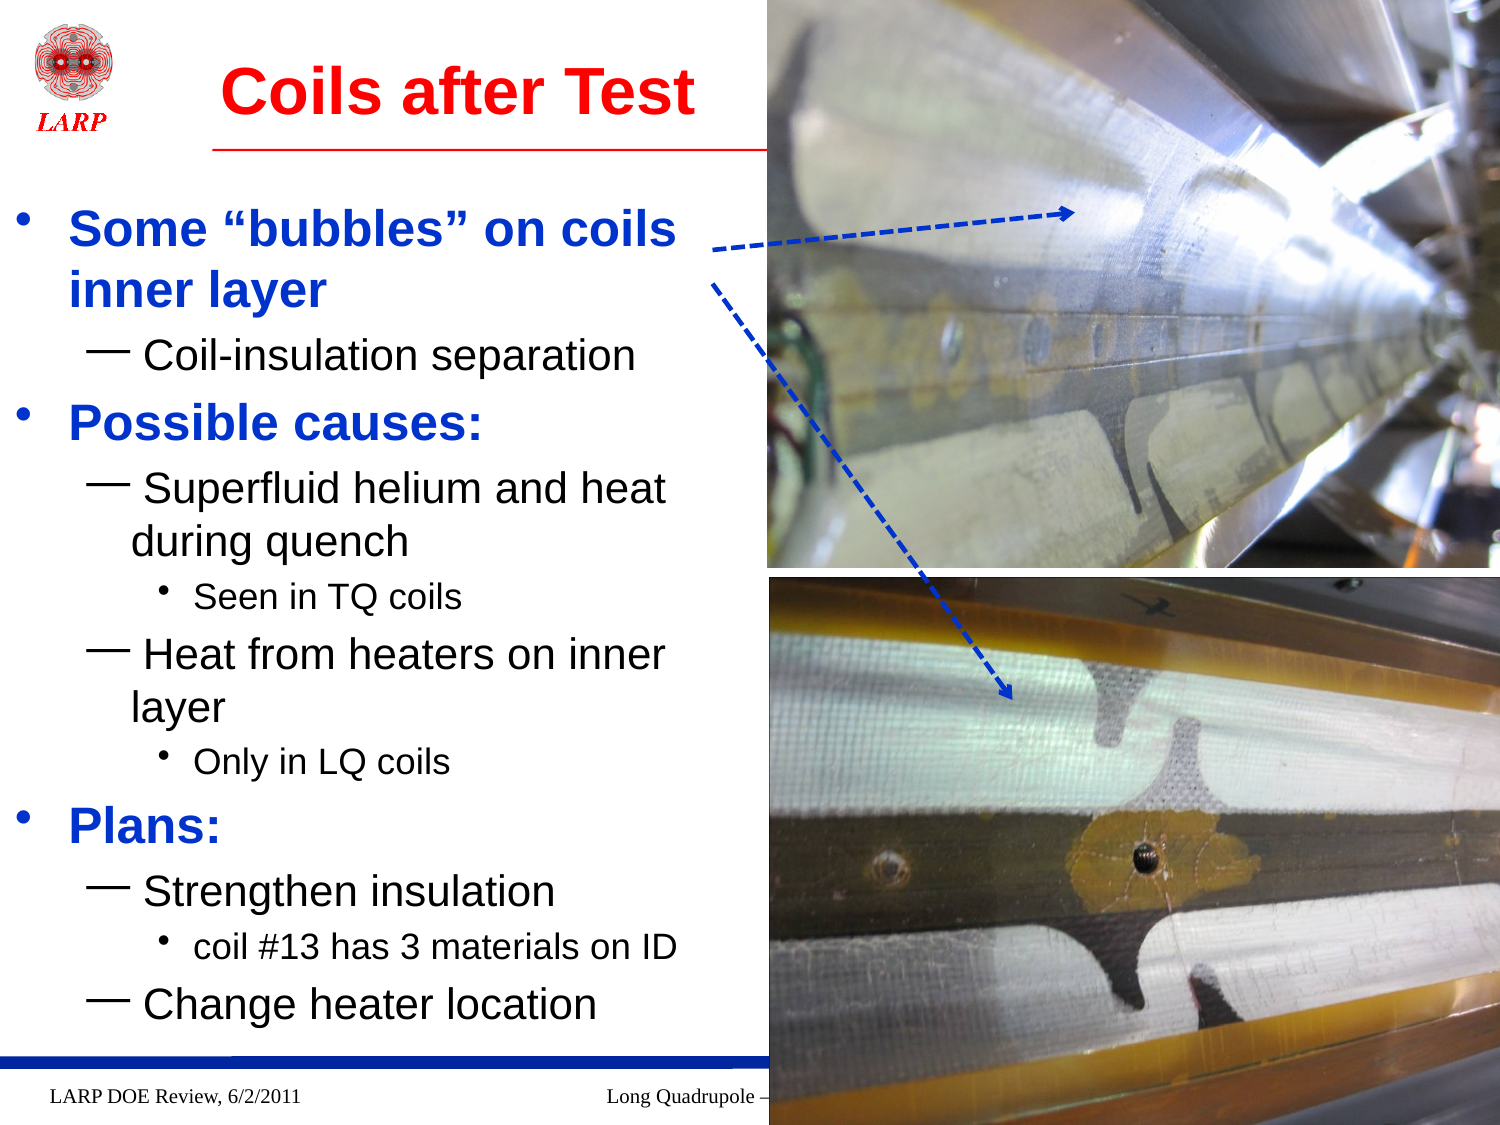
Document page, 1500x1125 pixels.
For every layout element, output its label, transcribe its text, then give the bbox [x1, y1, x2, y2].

title Coils after Test [118, 37, 761, 150]
picture [32, 24, 113, 131]
list Some “bubbles” on coils inner layer Coil-insulation separation Possible causes: Superfluid helium and heat during quench Seen in TQ coils Heat from heaters on inner layer Only in LQ coils Plans: Strengthen insulation coil #13 has 3 materials on ID Change heater location [0, 187, 750, 1037]
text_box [712, 212, 1076, 251]
picture [766, 0, 1500, 568]
picture [769, 576, 1500, 1125]
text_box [712, 283, 1013, 701]
